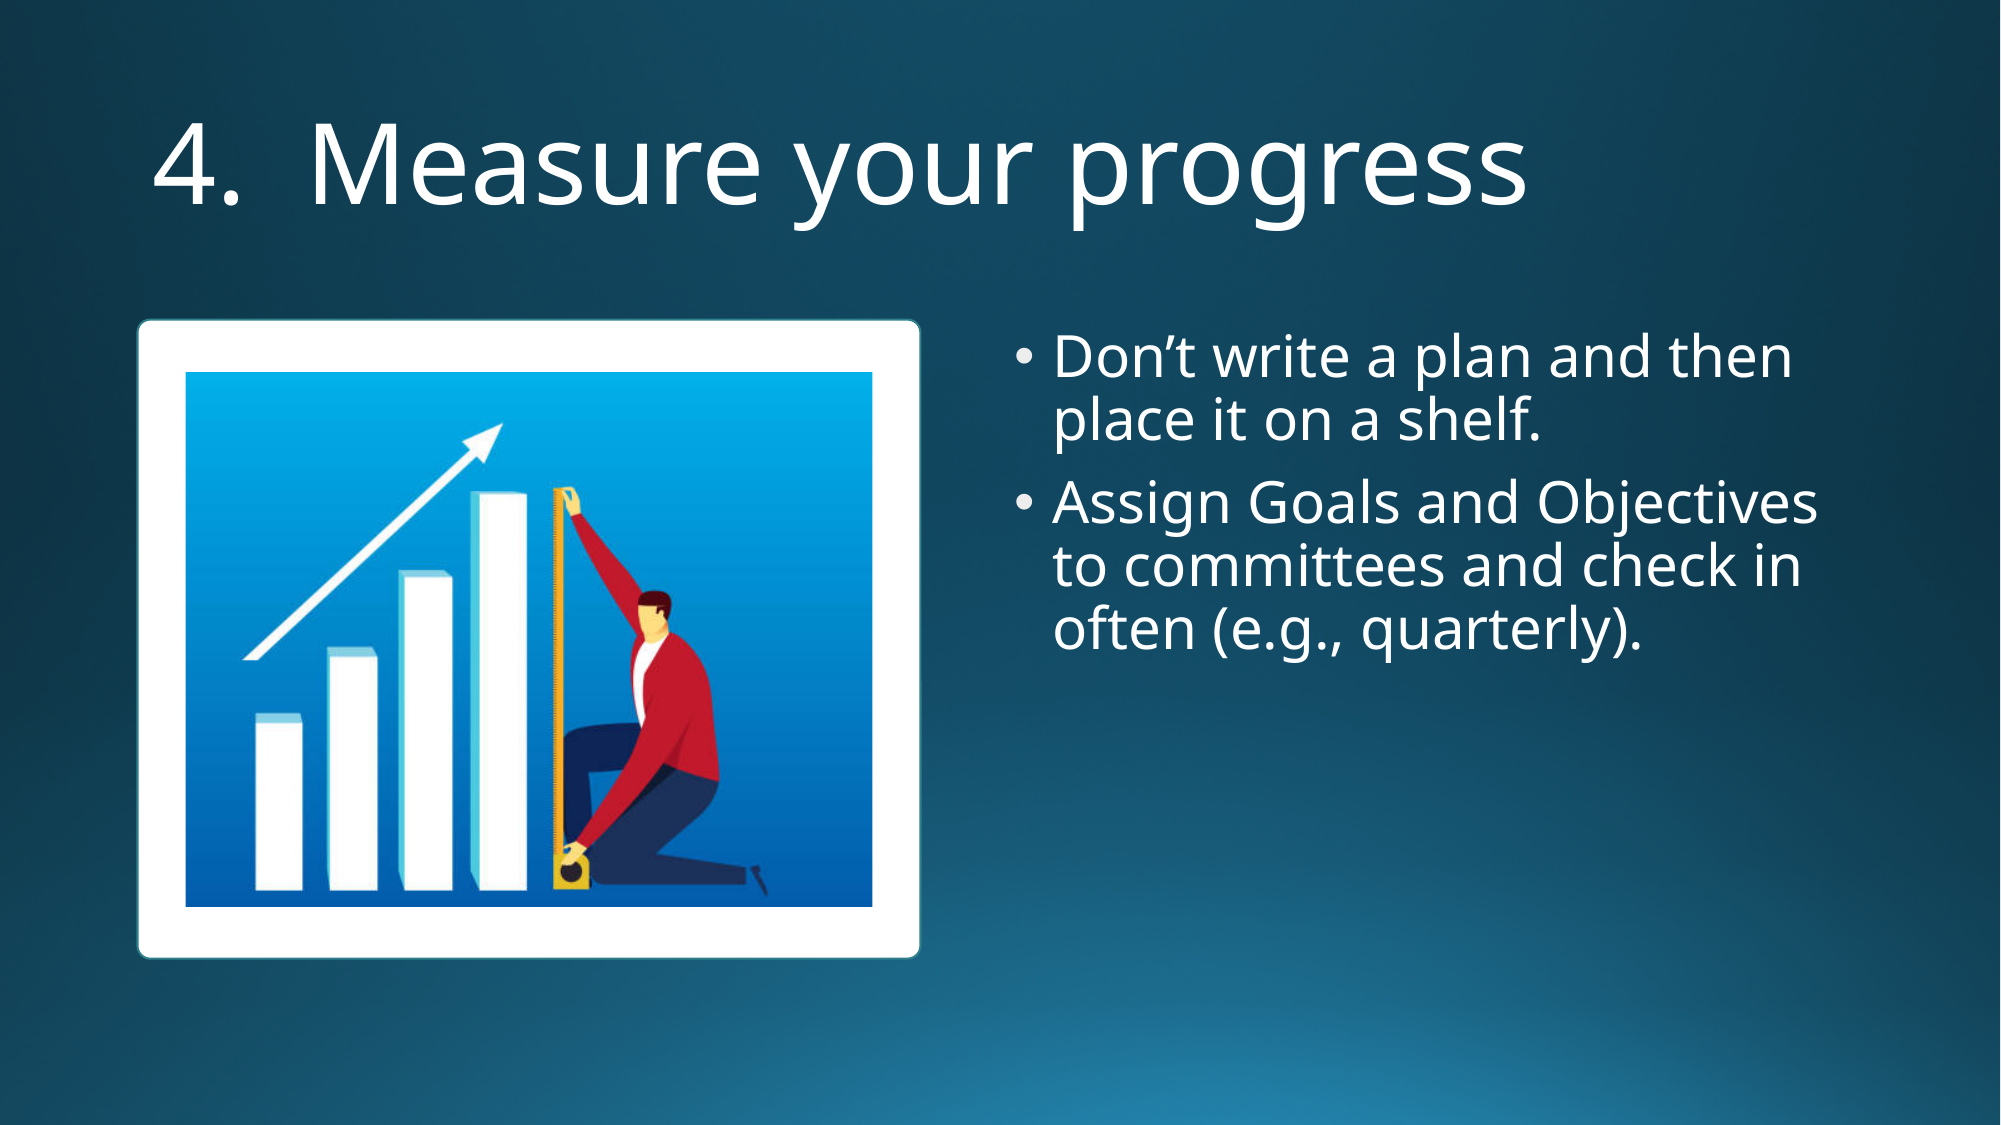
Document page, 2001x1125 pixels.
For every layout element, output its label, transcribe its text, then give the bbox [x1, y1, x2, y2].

picture [0, 0, 2001, 1125]
text_box [136, 318, 922, 960]
list Don’t write a plan and then place it on a shelf. Assign Goals and Objectives to committees and check in often (e.g., quarterly). [999, 319, 1863, 1014]
title 4. Measure your progress [137, 59, 1863, 278]
